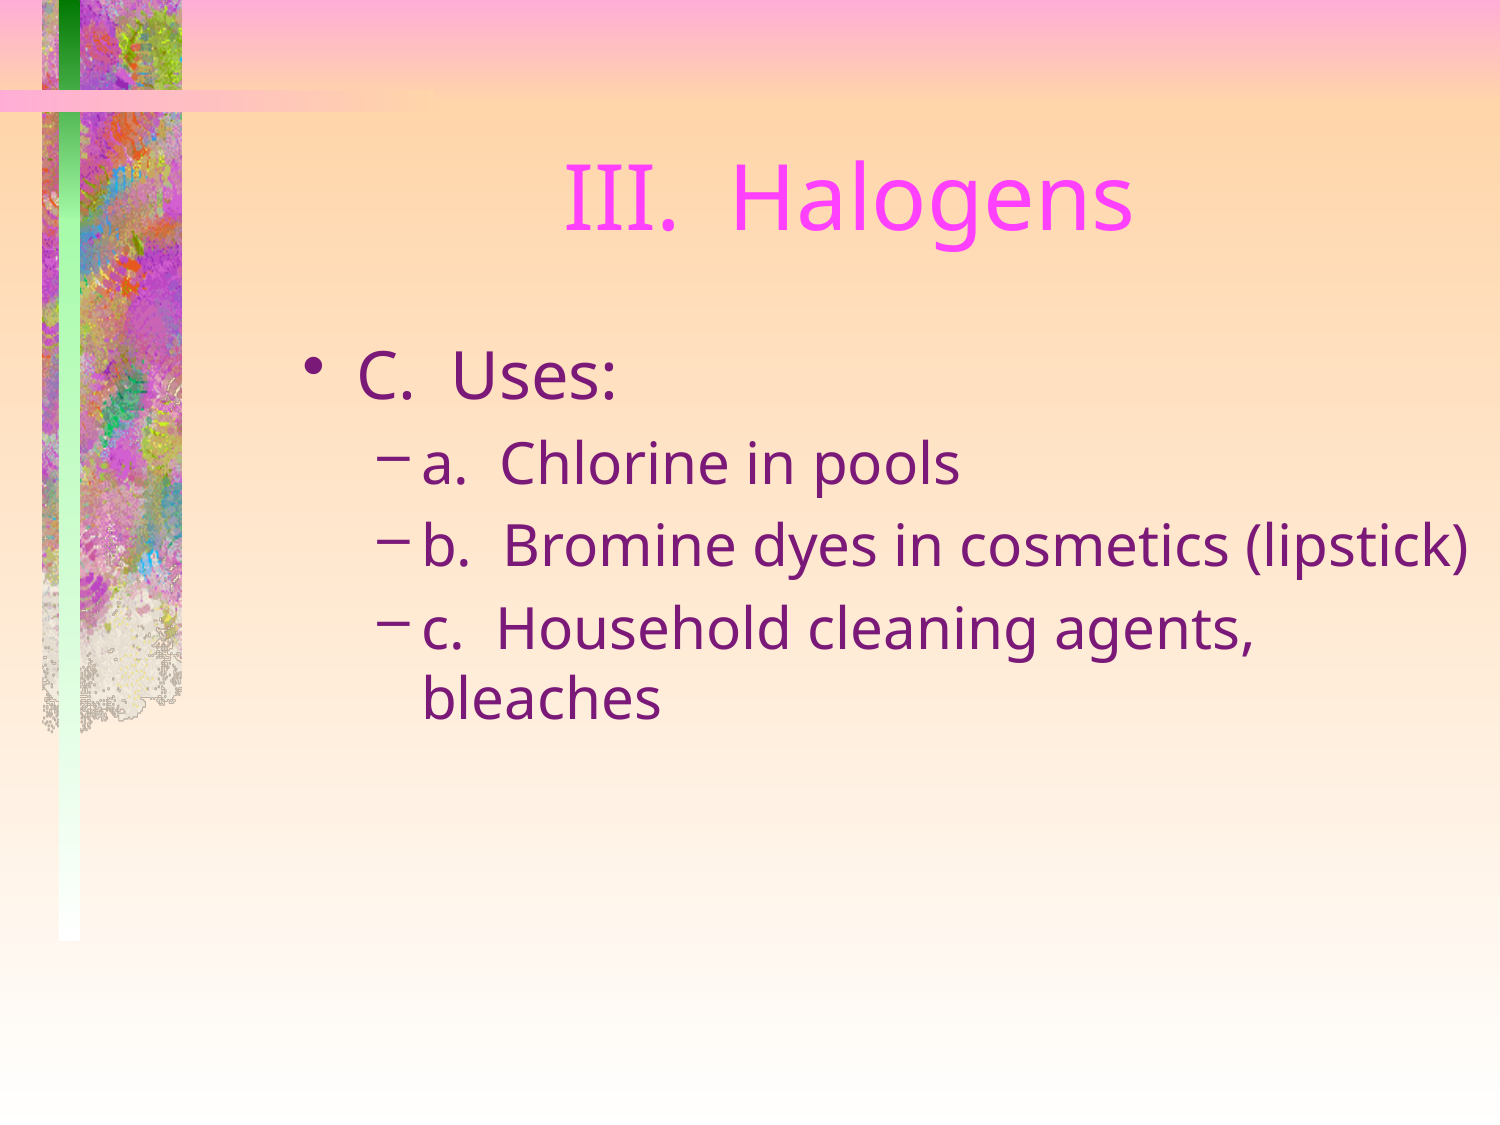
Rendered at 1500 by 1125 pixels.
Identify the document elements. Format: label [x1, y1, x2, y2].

text_box [0, 0, 1500, 1125]
